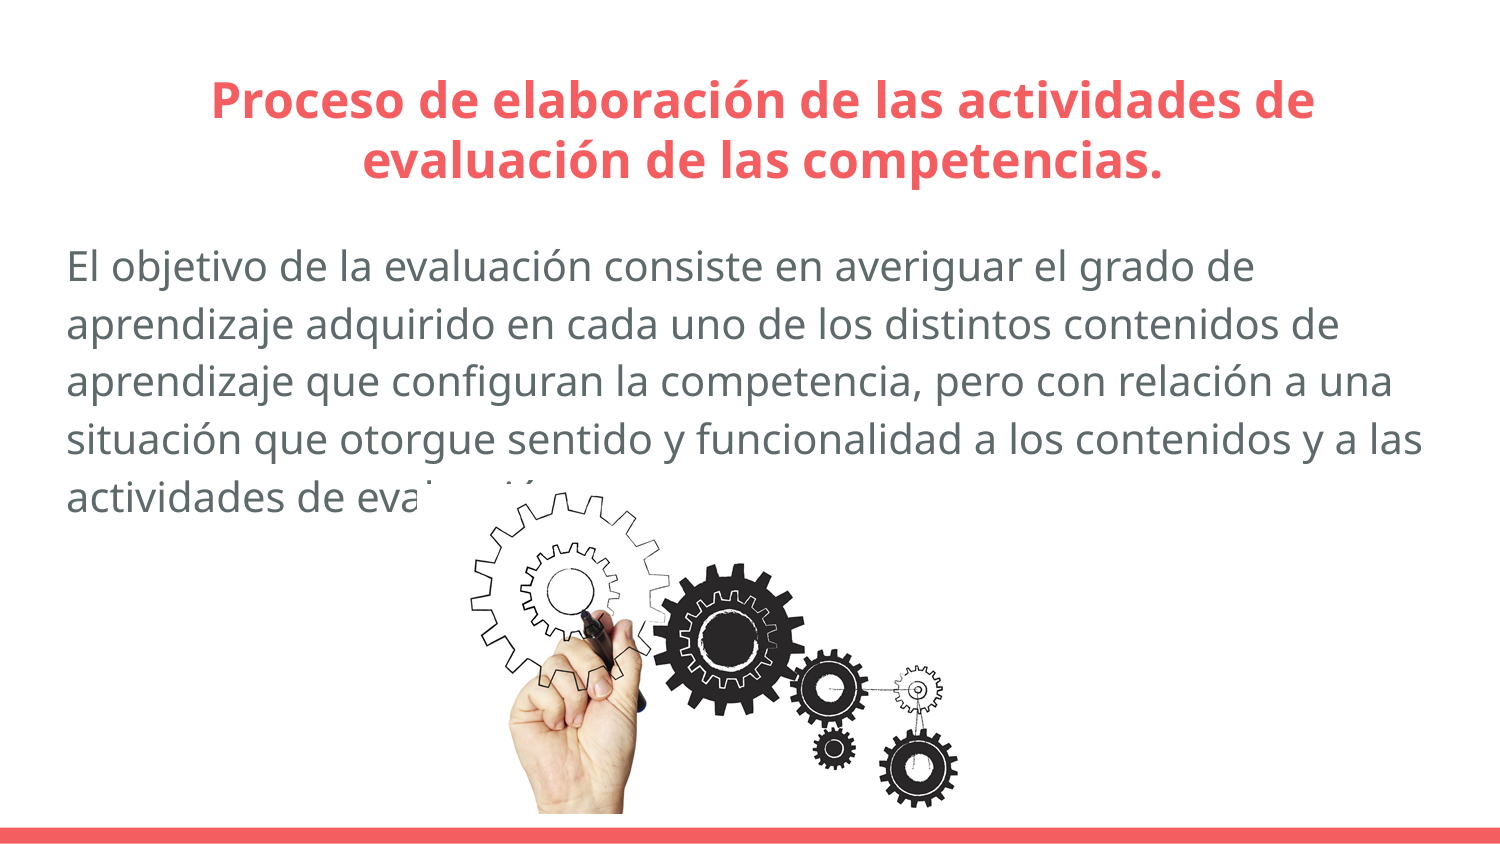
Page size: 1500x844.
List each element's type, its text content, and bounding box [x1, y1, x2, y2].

title Proceso de elaboración de las actividades de evaluación de las competencias. [64, 53, 1463, 182]
picture [417, 483, 1007, 814]
list El objetivo de la evaluación consiste en averiguar el grado de aprendizaje adquirido en cada uno de los distintos contenidos de aprendizaje que configuran la competencia, pero con relación a una situación que otorgue sentido y funcionalidad a los contenidos y a las actividades de evaluación. [51, 217, 1449, 779]
